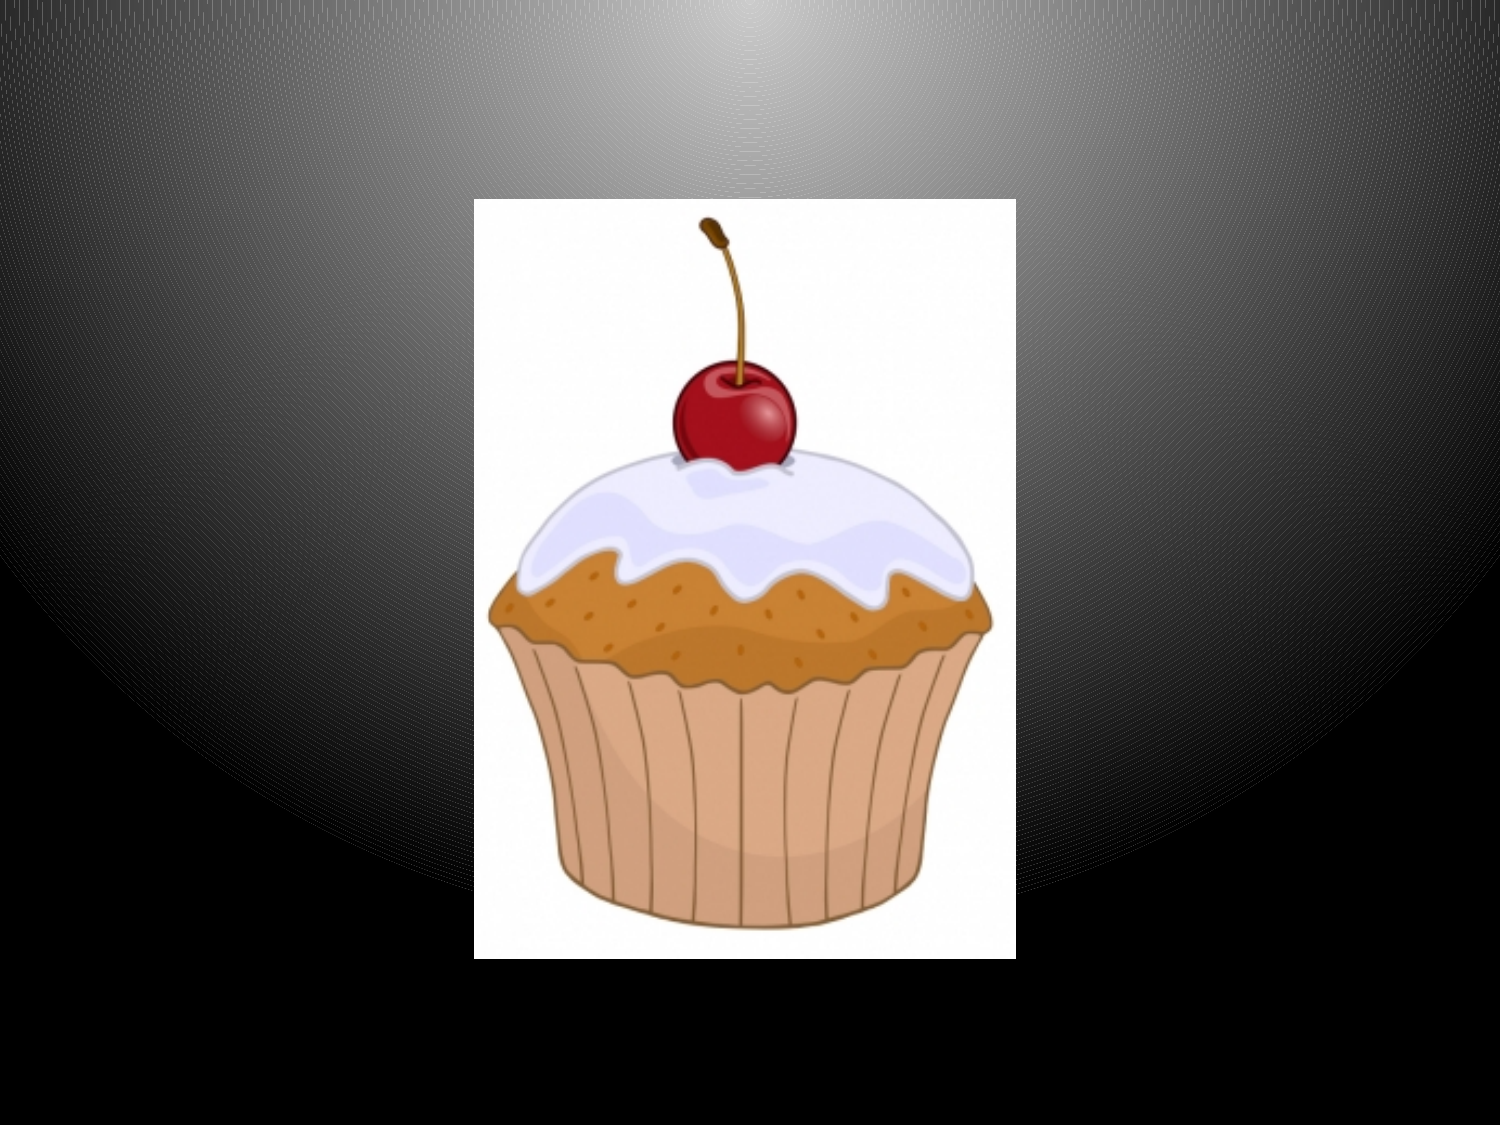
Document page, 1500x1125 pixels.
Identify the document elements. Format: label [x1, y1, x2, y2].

picture [474, 199, 1016, 960]
